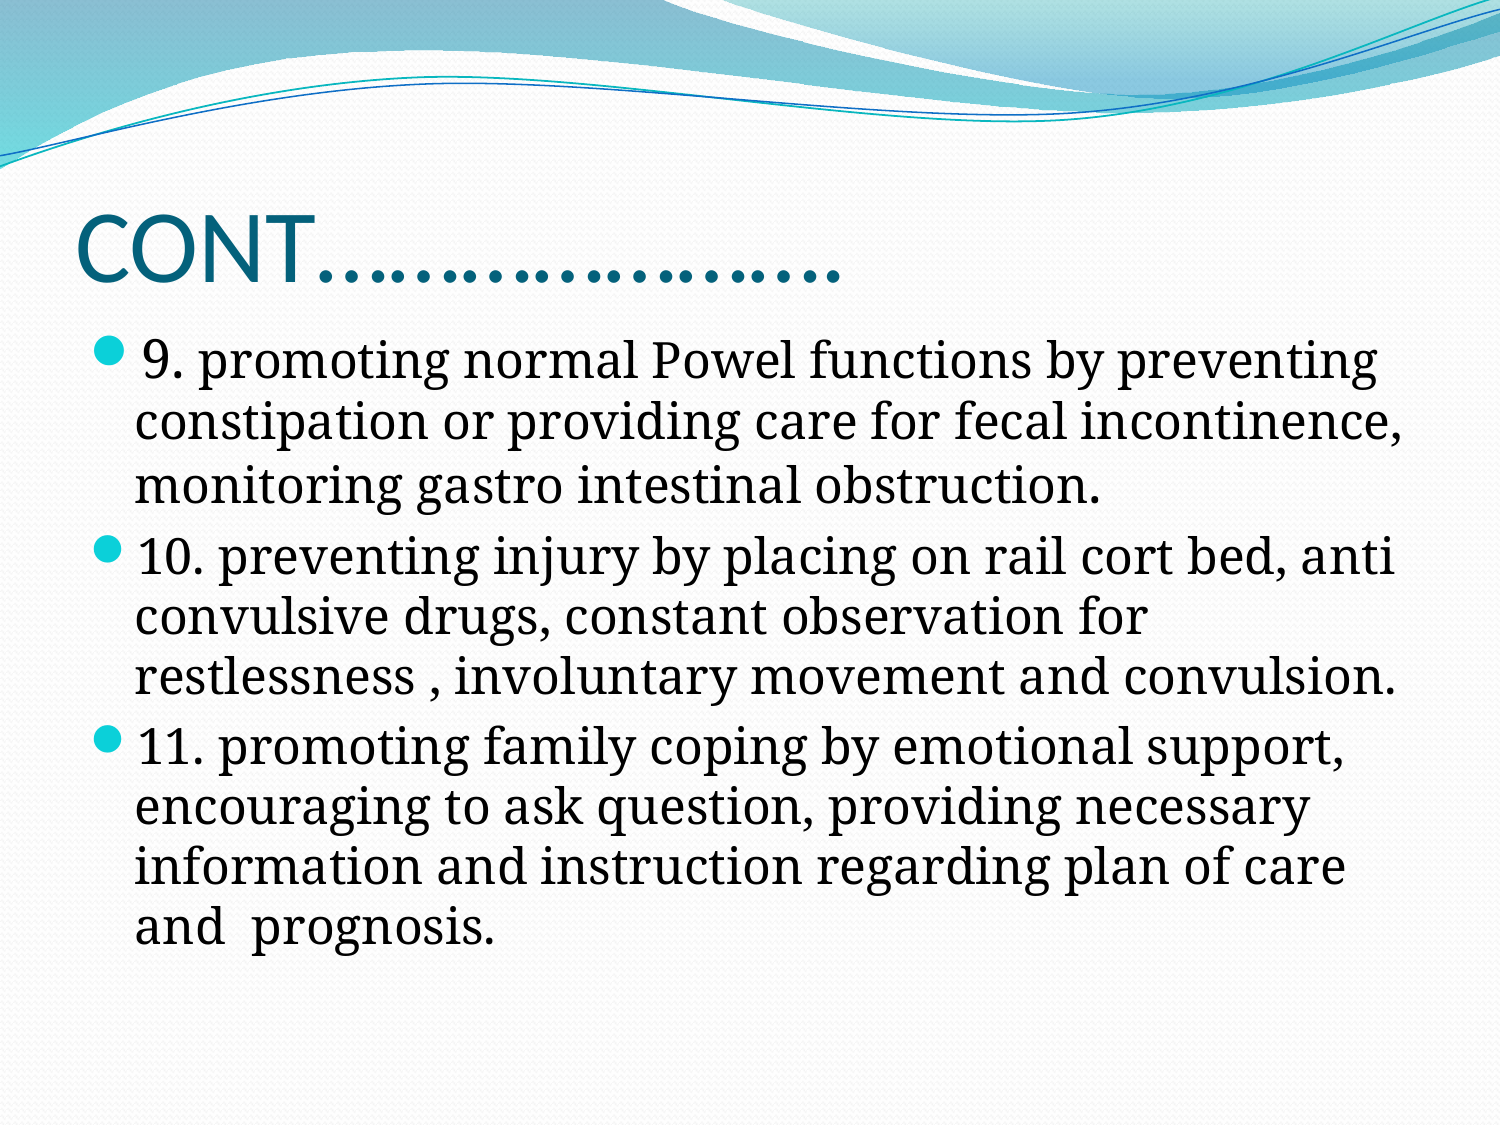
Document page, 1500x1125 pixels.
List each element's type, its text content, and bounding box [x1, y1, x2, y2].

list 9. promoting normal Powel functions by preventing constipation or providing care for fecal incontinence, monitoring gastro intestinal obstruction. 10. preventing injury by placing on rail cort bed, anti convulsive drugs, constant observation for restlessness , involuntary movement and convulsion. 11. promoting family coping by emotional support, encouraging to ask question, providing necessary information and instruction regarding plan of care and prognosis. [75, 317, 1425, 1038]
title CONT…………………. [75, 115, 1425, 303]
